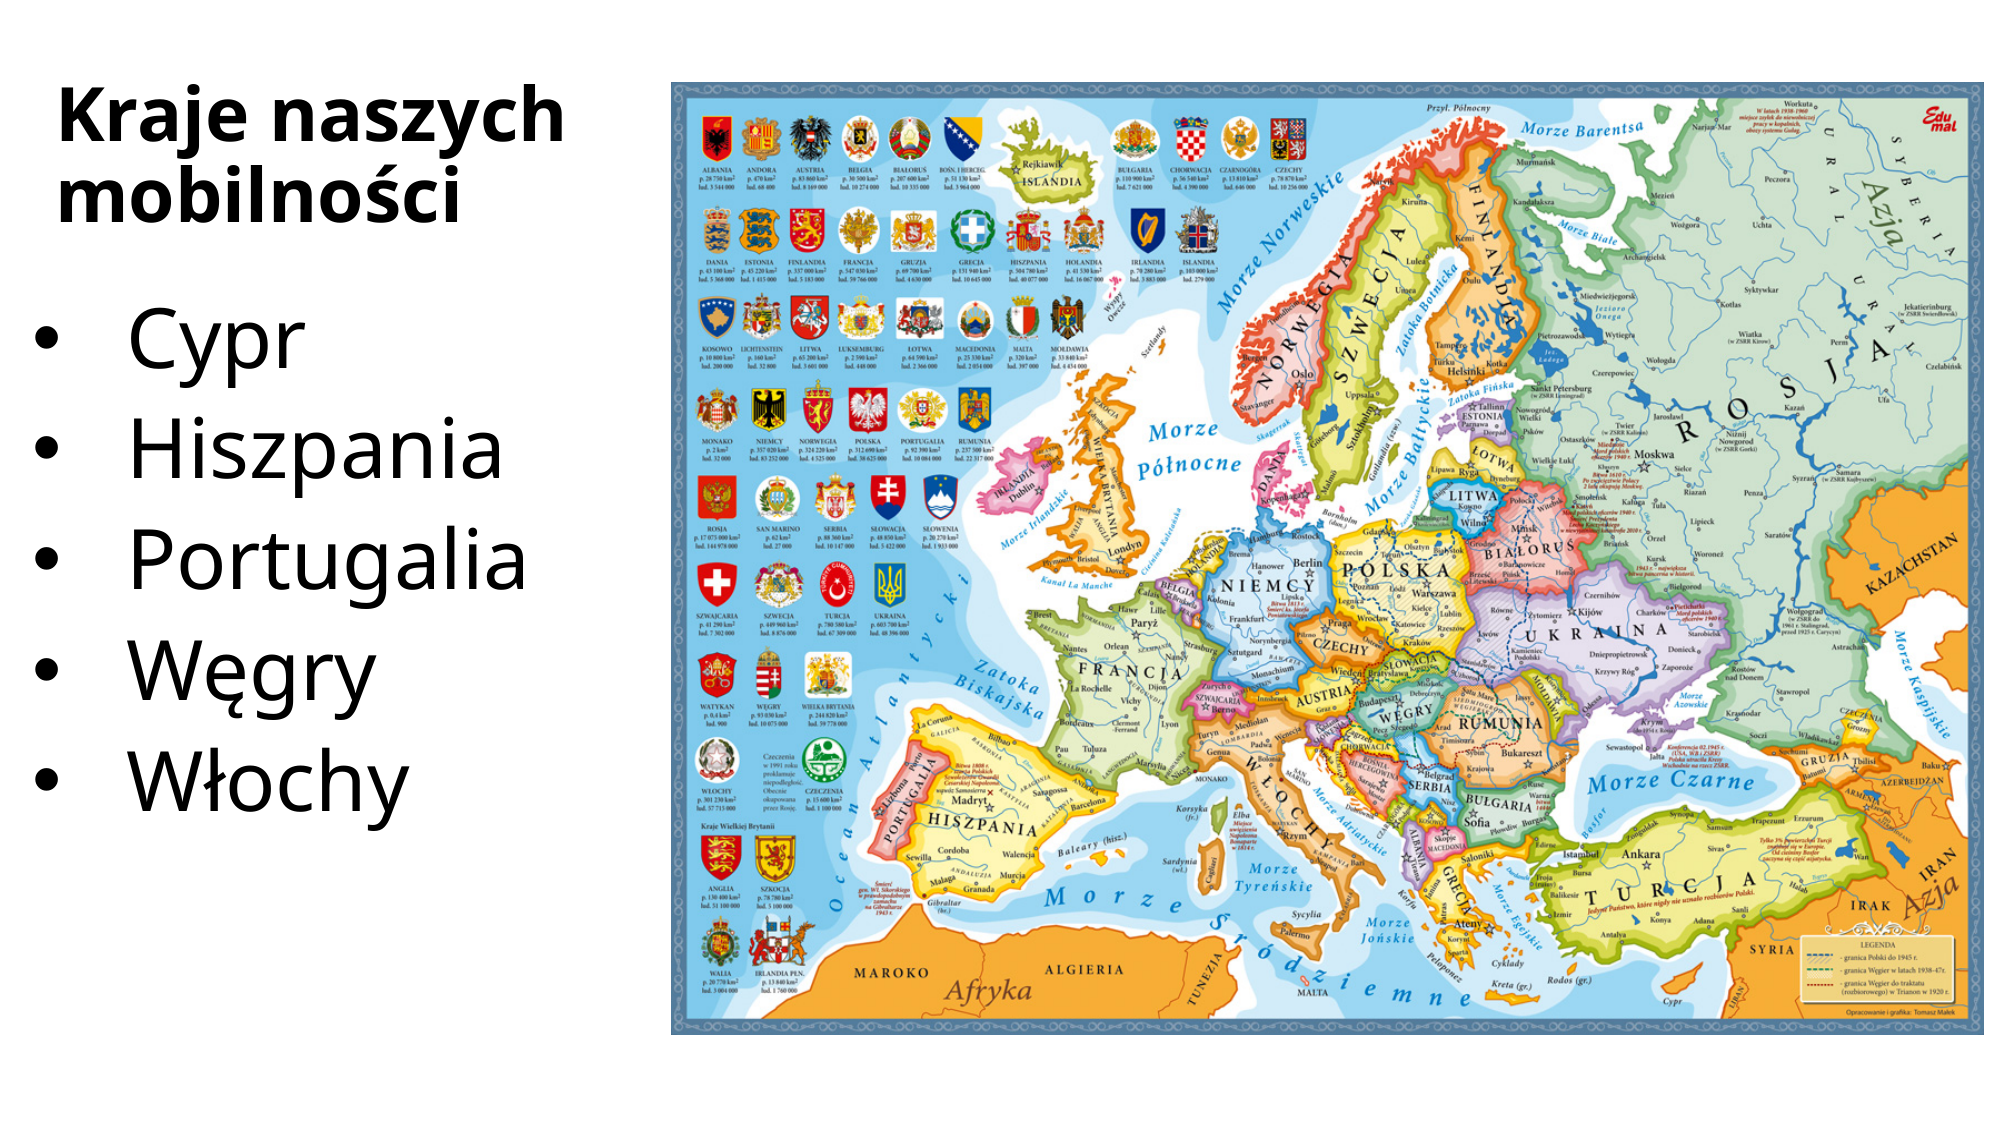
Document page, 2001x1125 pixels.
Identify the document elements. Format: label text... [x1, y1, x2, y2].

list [671, 82, 1984, 1035]
title Kraje naszych mobilności [40, 20, 783, 247]
list Cypr Hiszpania Portugalia Węgry Włochy [17, 288, 645, 1066]
